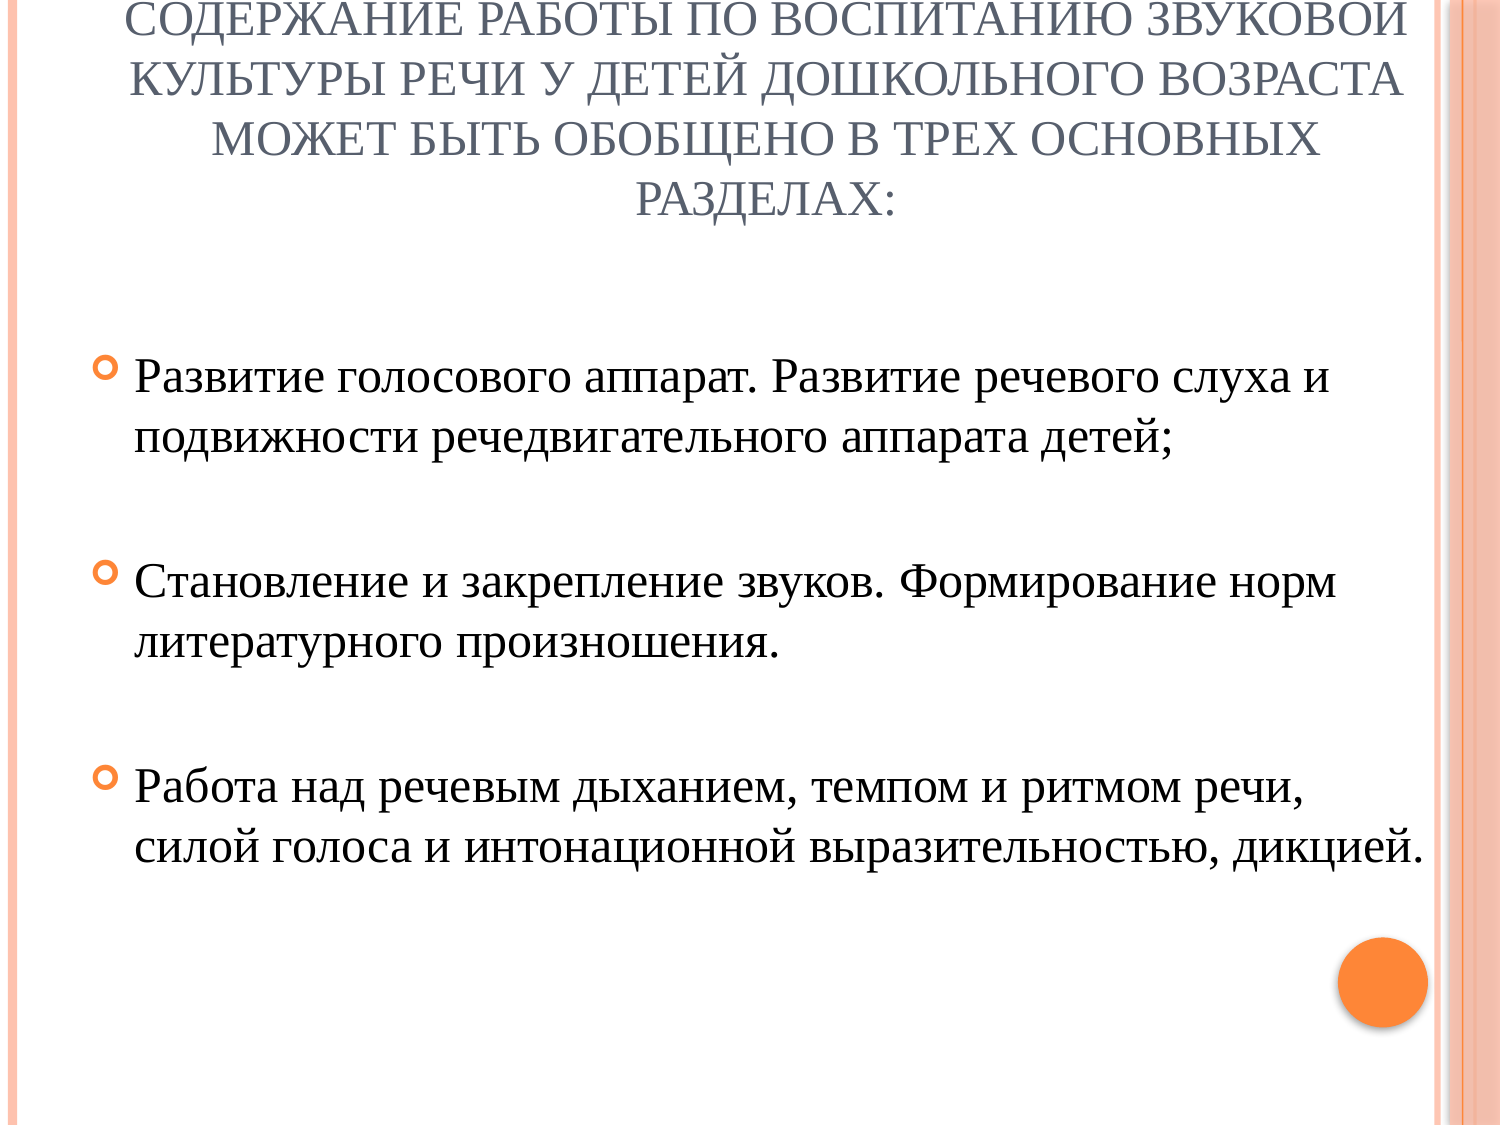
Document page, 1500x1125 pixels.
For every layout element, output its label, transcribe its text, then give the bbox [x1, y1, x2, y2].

title Содержание работы по воспитанию звуковой культуры речи у детей дошкольного возраста может быть обобщено в трех основных разделах: [75, 45, 1459, 233]
list Развитие голосового аппарат. Развитие речевого слуха и подвижности речедвигательного аппарата детей; Становление и закрепление звуков. Формирование норм литературного произношения. Работа над речевым дыханием, темпом и ритмом речи, силой голоса и интонационной выразительностью, дикцией. [75, 262, 1447, 1062]
